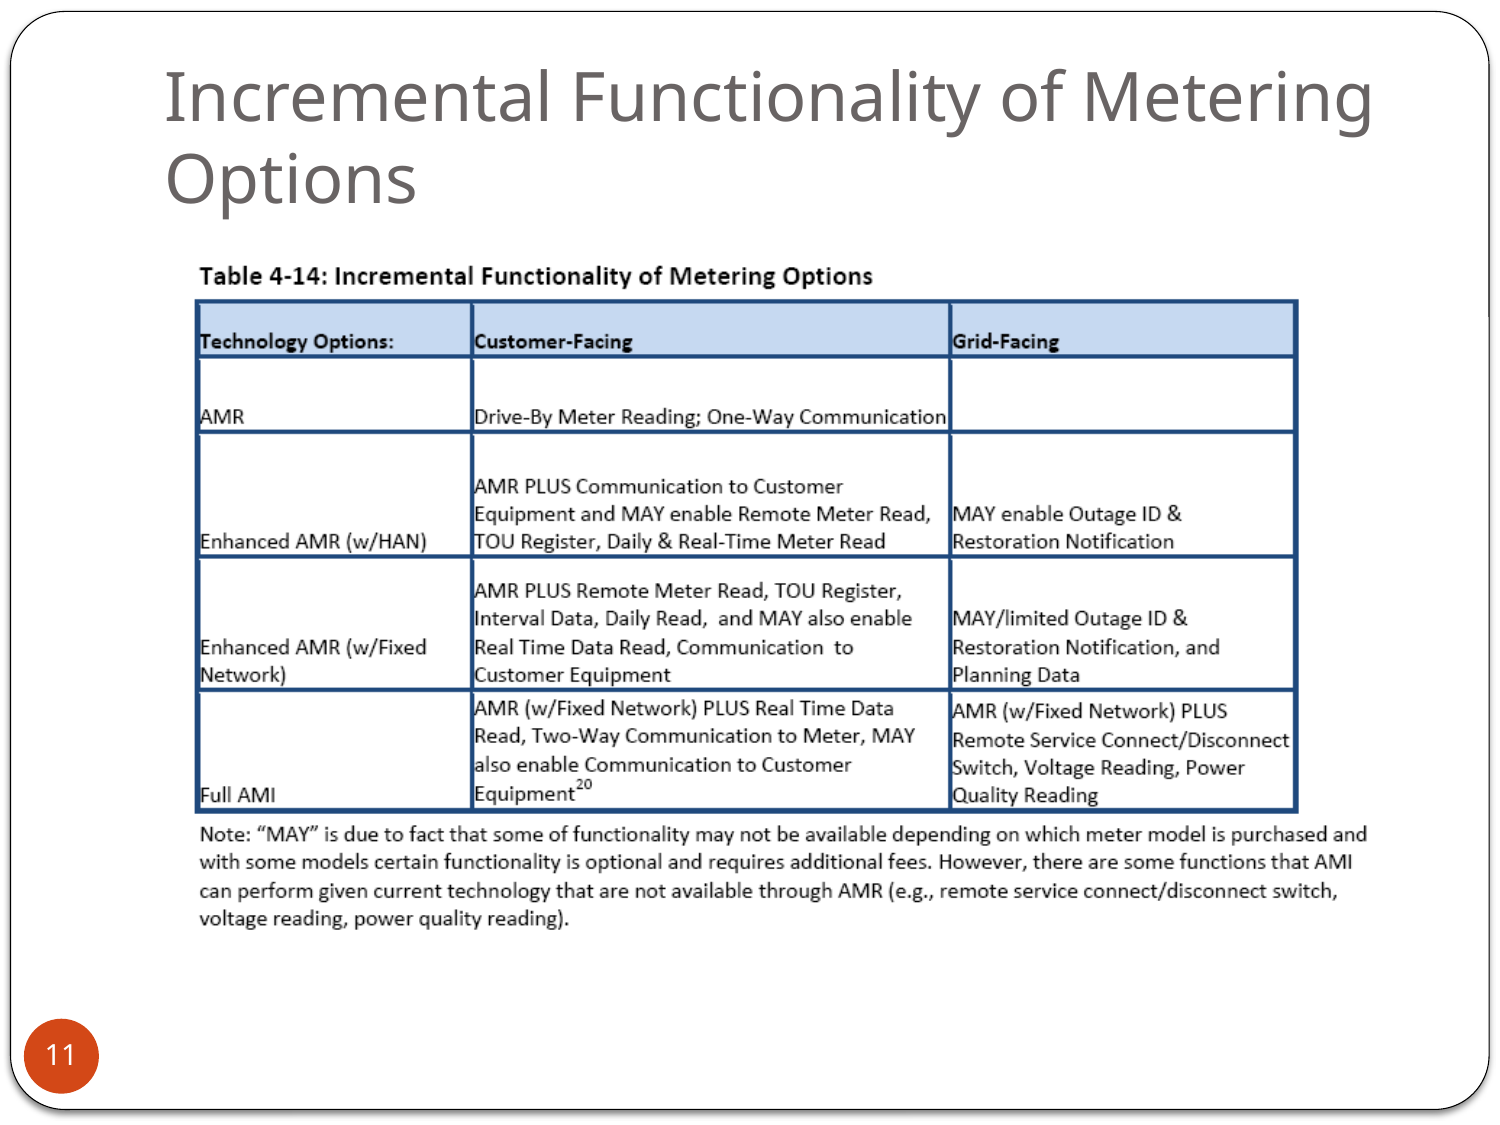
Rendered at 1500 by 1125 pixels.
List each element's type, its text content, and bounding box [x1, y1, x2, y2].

slide_number 11 [23, 1018, 99, 1094]
title Incremental Functionality of Metering Options [150, 45, 1425, 233]
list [149, 252, 1426, 973]
